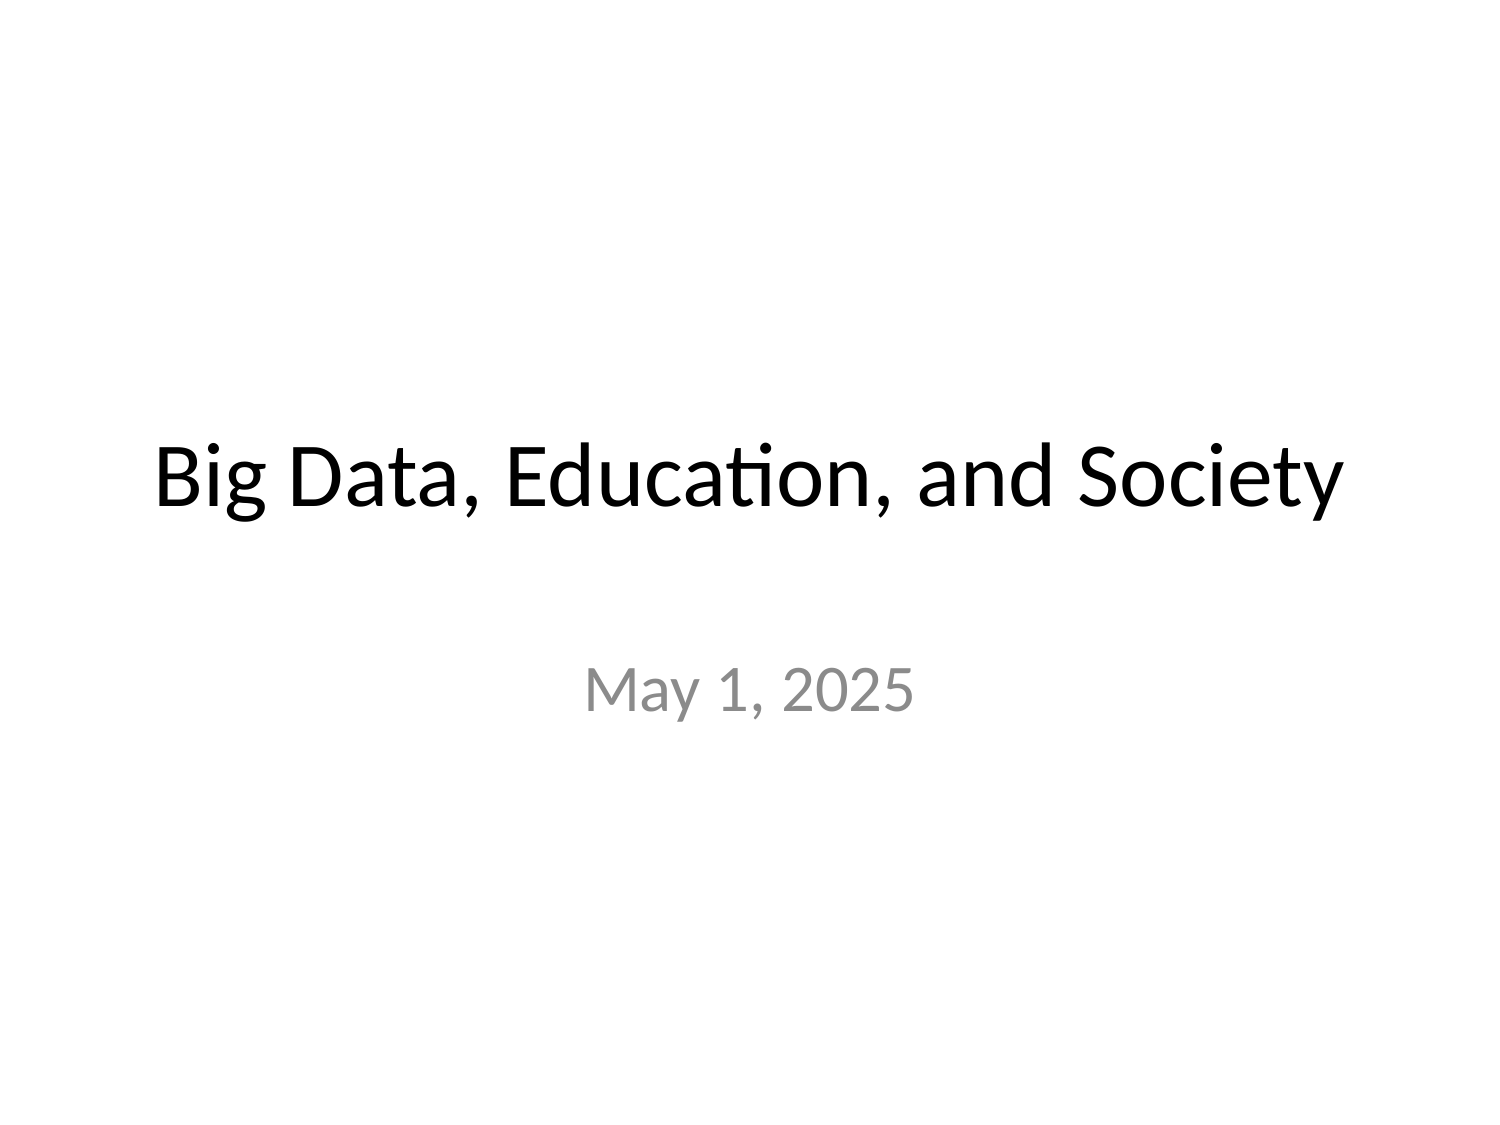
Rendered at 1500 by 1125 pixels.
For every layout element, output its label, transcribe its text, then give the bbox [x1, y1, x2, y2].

subtitle May 1, 2025 [225, 637, 1275, 925]
title Big Data, Education, and Society [112, 349, 1388, 591]
